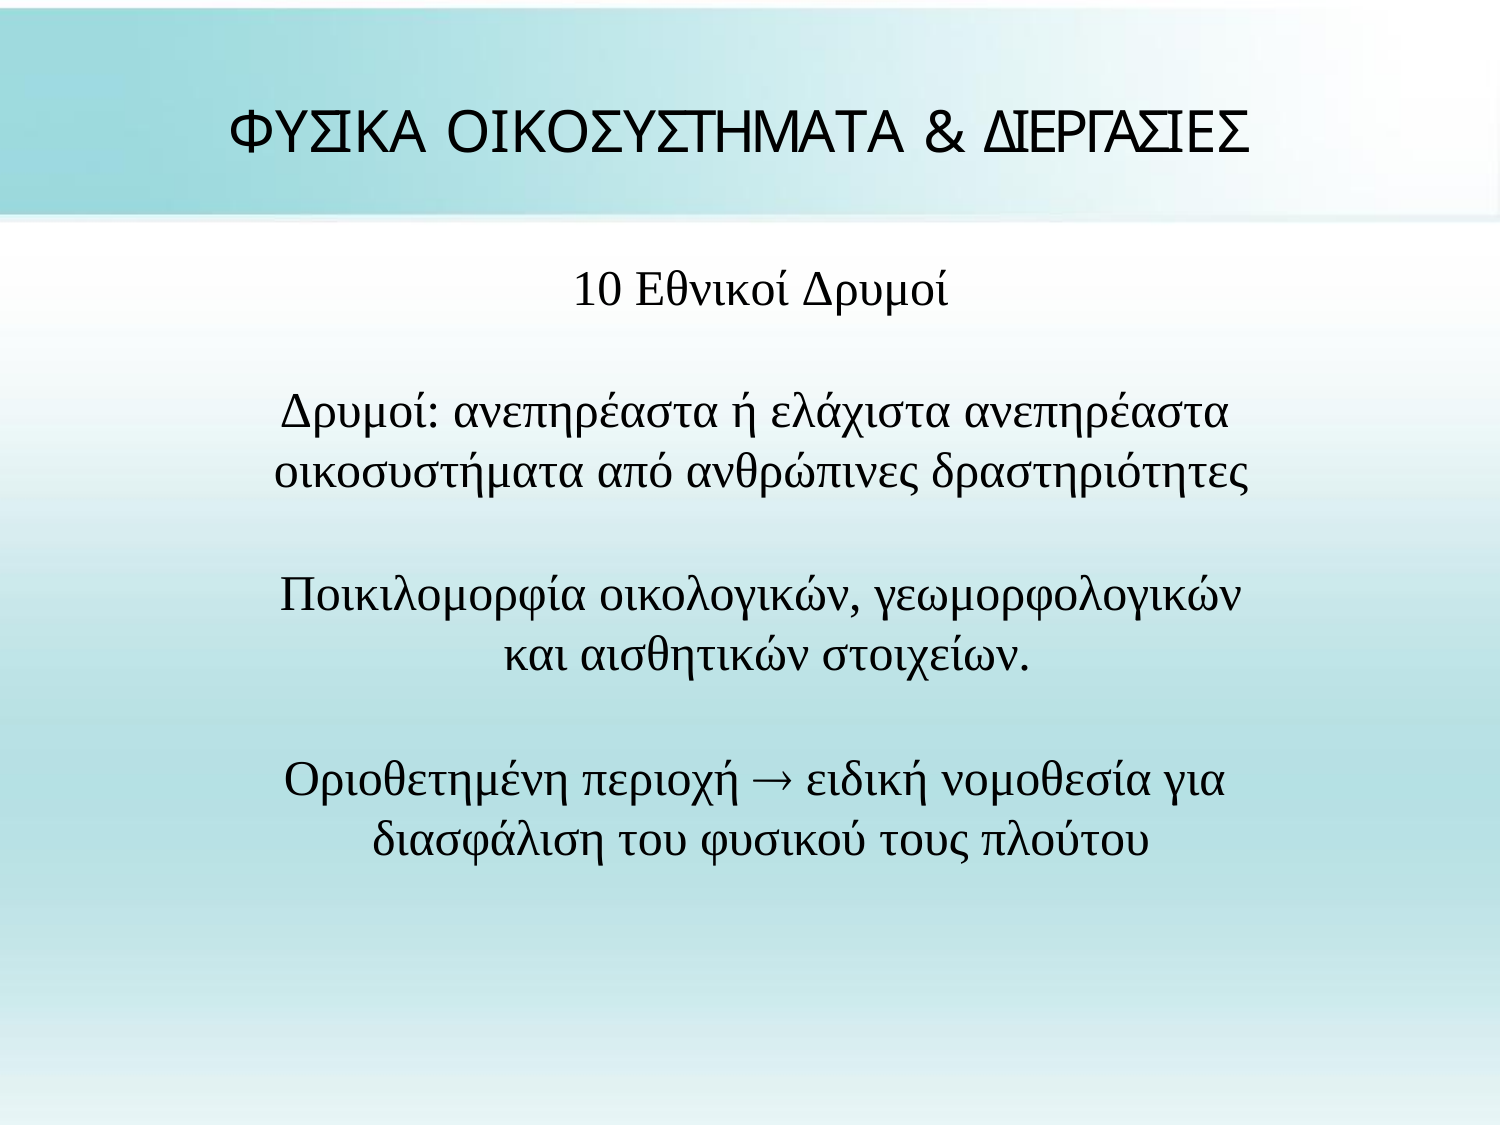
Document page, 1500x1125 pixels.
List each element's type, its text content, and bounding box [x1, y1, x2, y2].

title ΦΥΣΙΚΑ ΟΙΚΟΣΥΣΤΗΜΑΤΑ & ΔΙΕΡΓΑΣΙΕΣ [206, 92, 1294, 282]
picture [0, 0, 1500, 1125]
text_box 10 Εθνικοί Δρυμοί Δρυμοί: ανεπηρέαστα ή ελάχιστα ανεπηρέαστα οικοσυστήματα από ανθρώπινες δραστηριότητες Ποικιλομορφία οικολογικών, γεωμορφολογικών και αισθητικών στοιχείων. Οριοθετημένη περιοχή  ειδική νομοθεσία για διασφάλιση του φυσικού τους πλούτου [269, 282, 1252, 866]
